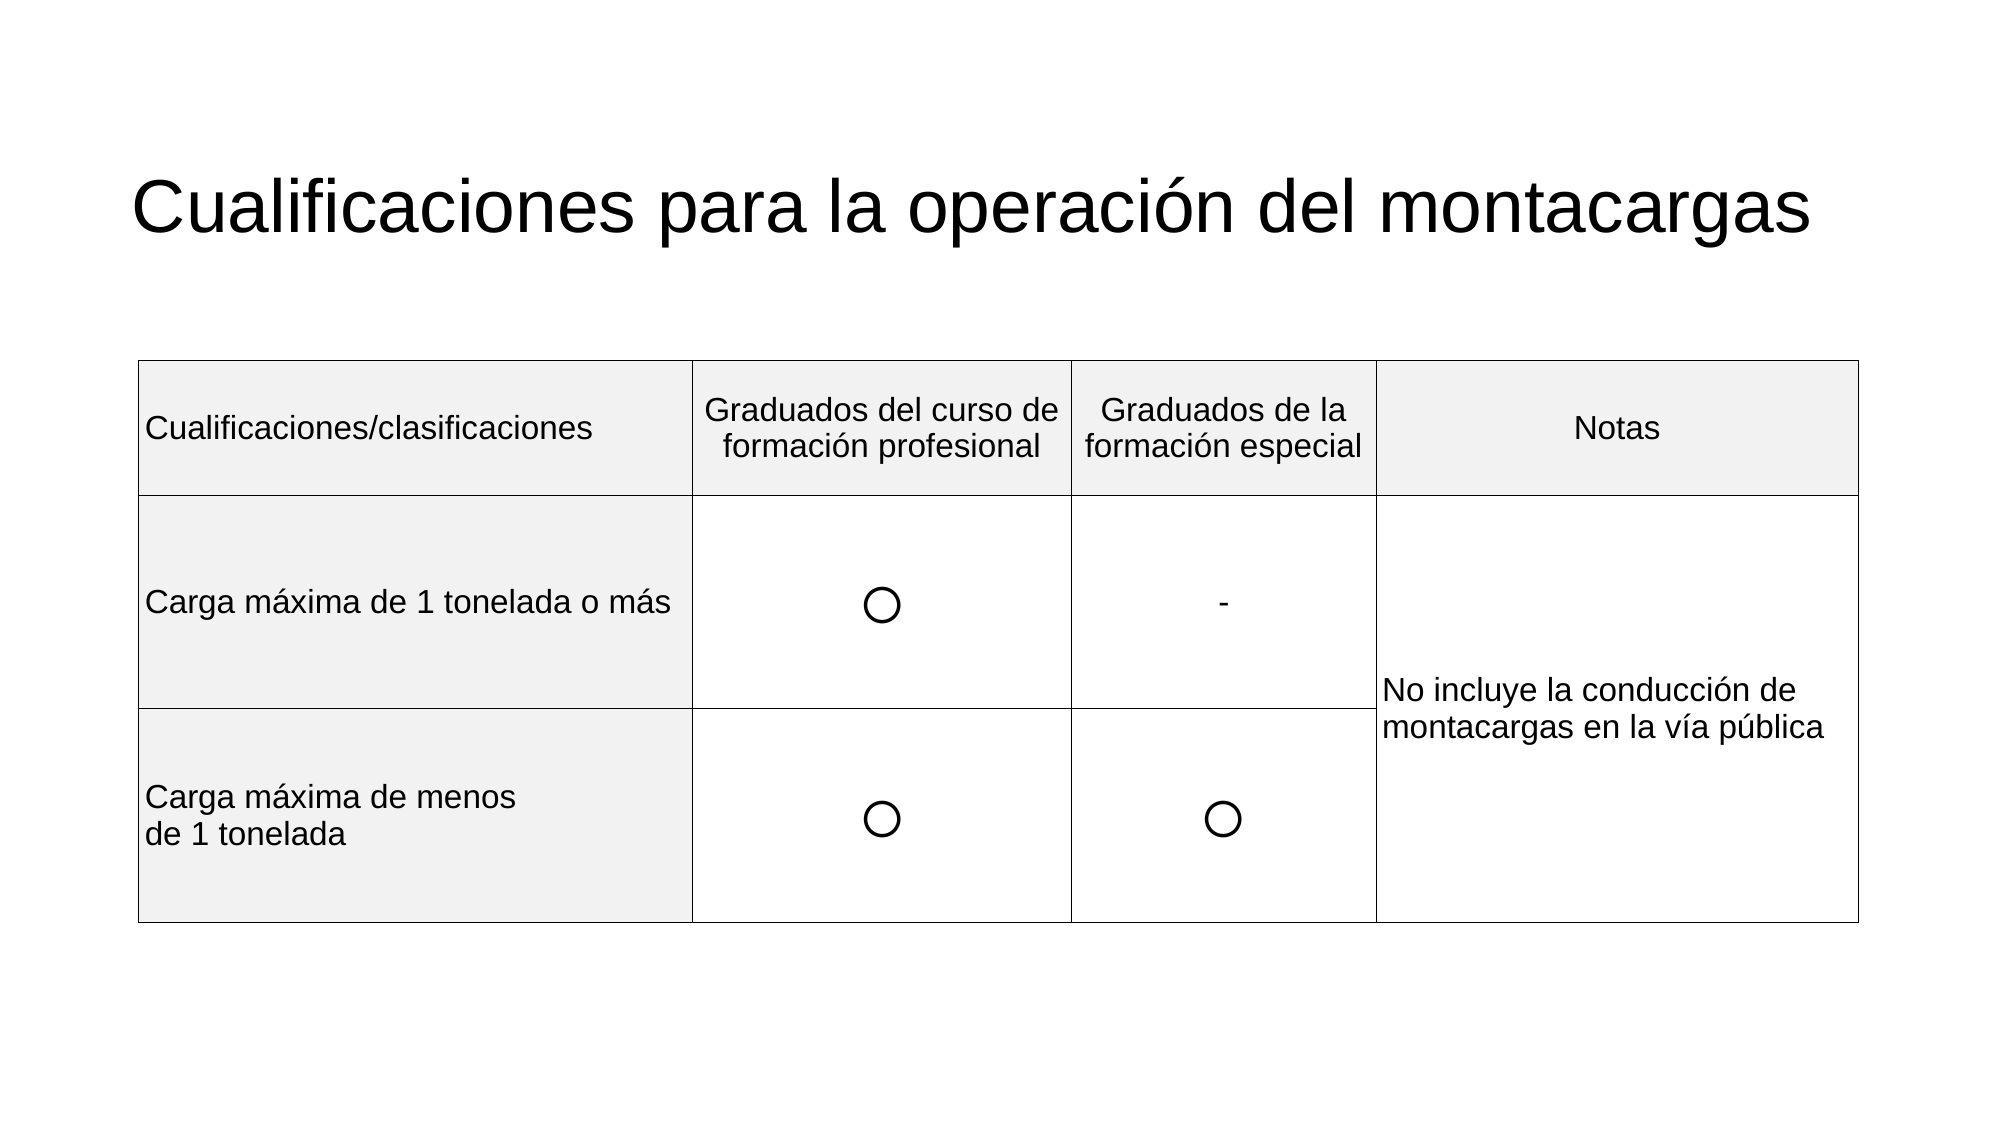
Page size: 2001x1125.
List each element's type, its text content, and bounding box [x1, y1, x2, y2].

table_header Graduados del curso de formación profesional [693, 361, 1071, 495]
table_cell ○ [693, 709, 1071, 922]
table_cell ○ [693, 496, 1071, 708]
table_header Notas [1377, 361, 1858, 495]
table_header Cualificaciones/clasificaciones [139, 361, 692, 495]
table_cell Carga máxima de menos de 1 tonelada [139, 709, 692, 922]
table_cell - [1072, 496, 1376, 708]
title Cualificaciones para la operación del montacargas [112, 93, 1833, 257]
table_cell ○ [1072, 709, 1376, 922]
table_cell Carga máxima de 1 tonelada o más [139, 496, 692, 708]
table_header Graduados de la formación especial [1072, 361, 1376, 495]
table_cell No incluye la conducción de montacargas en la vía pública [1377, 496, 1858, 922]
